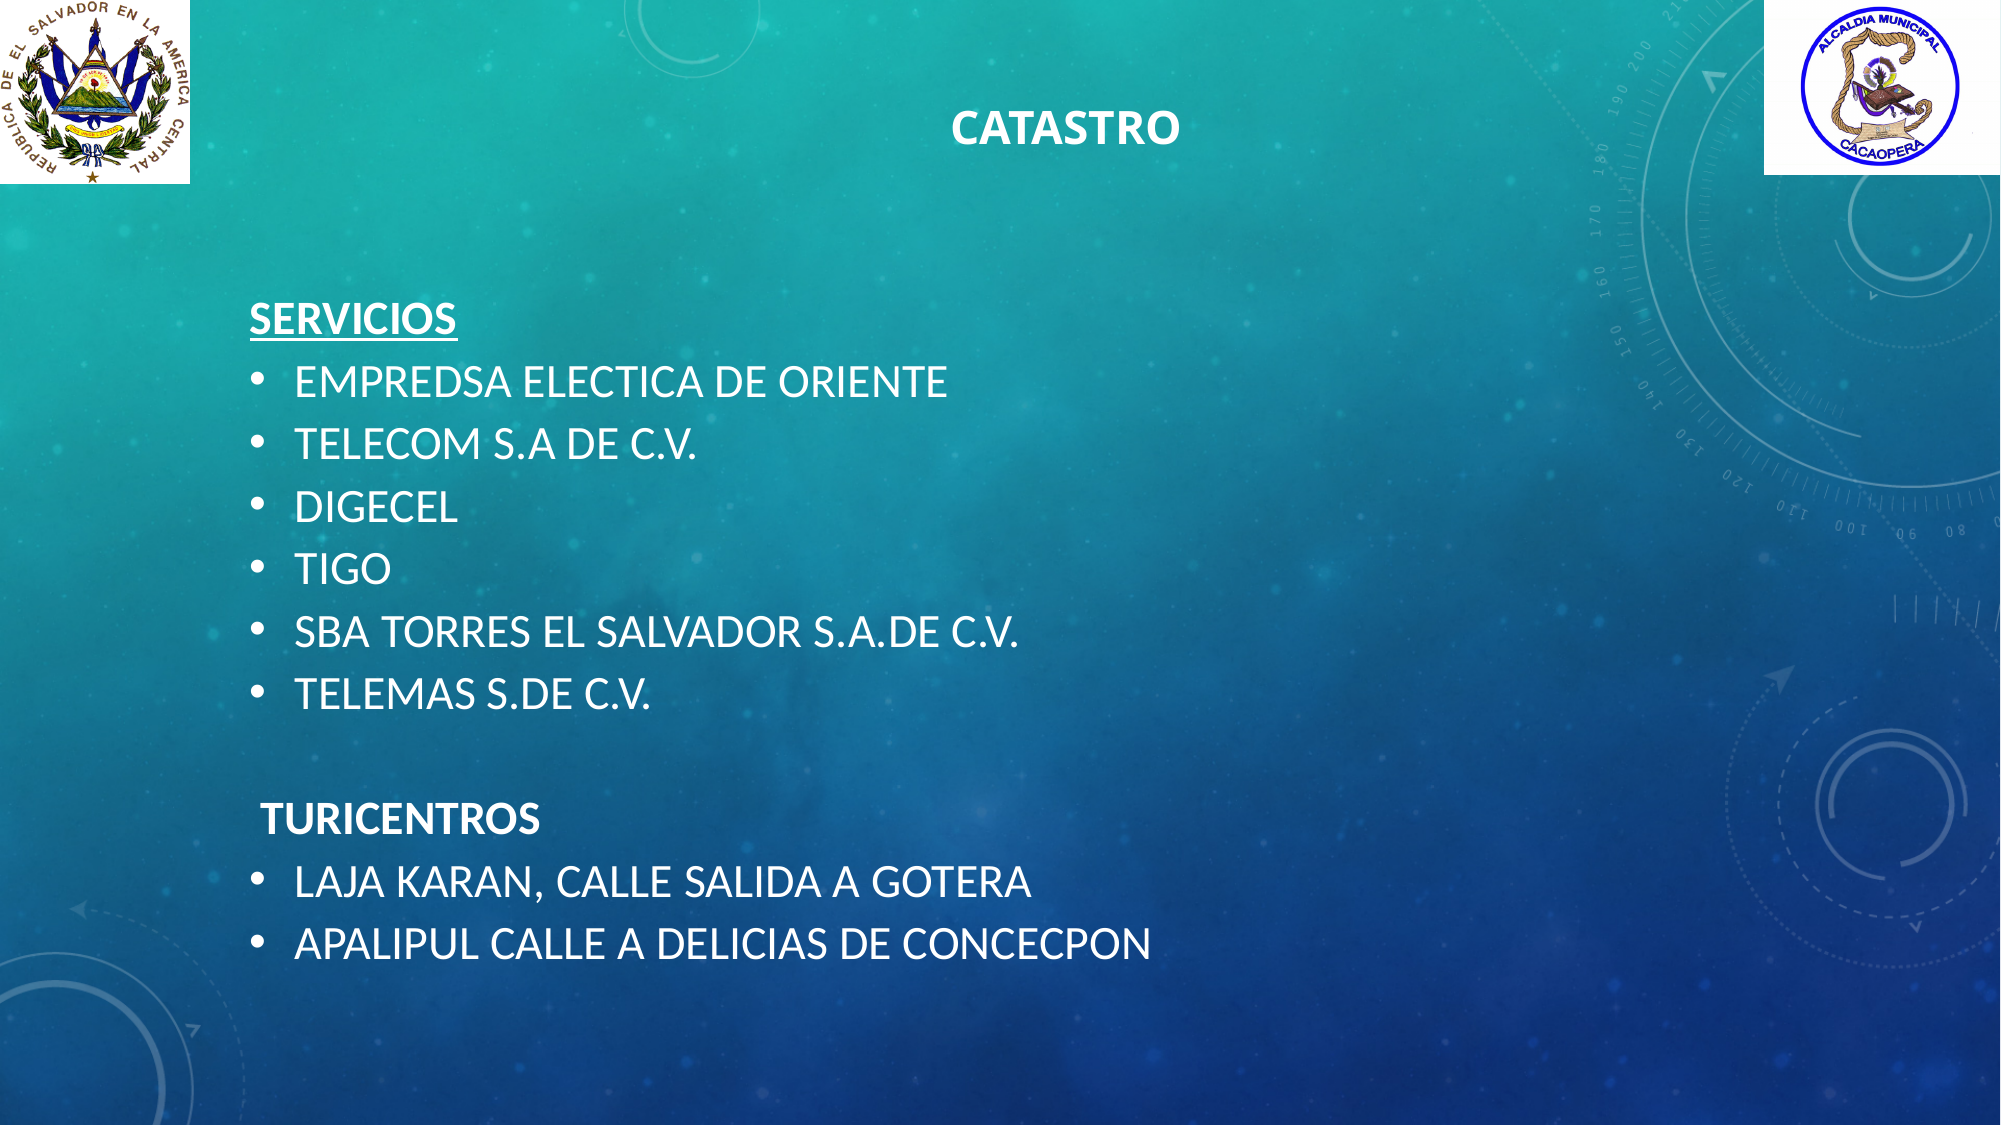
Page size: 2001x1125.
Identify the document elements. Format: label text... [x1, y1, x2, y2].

title Catastro [261, 46, 1872, 222]
picture [0, 0, 2001, 1125]
list SERVICIOS EMPREDSA ELECTICA DE ORIENTE TELECOM S.A DE C.V. DIGECEL TIGO SBA TORRES EL SALVADOR S.A.DE C.V. TELEMAS S.DE C.V. TURICENTROS LAJA KARAN, CALLE SALIDA A GOTERA APALIPUL CALLE A DELICIAS DE CONCECPON [235, 278, 1898, 994]
